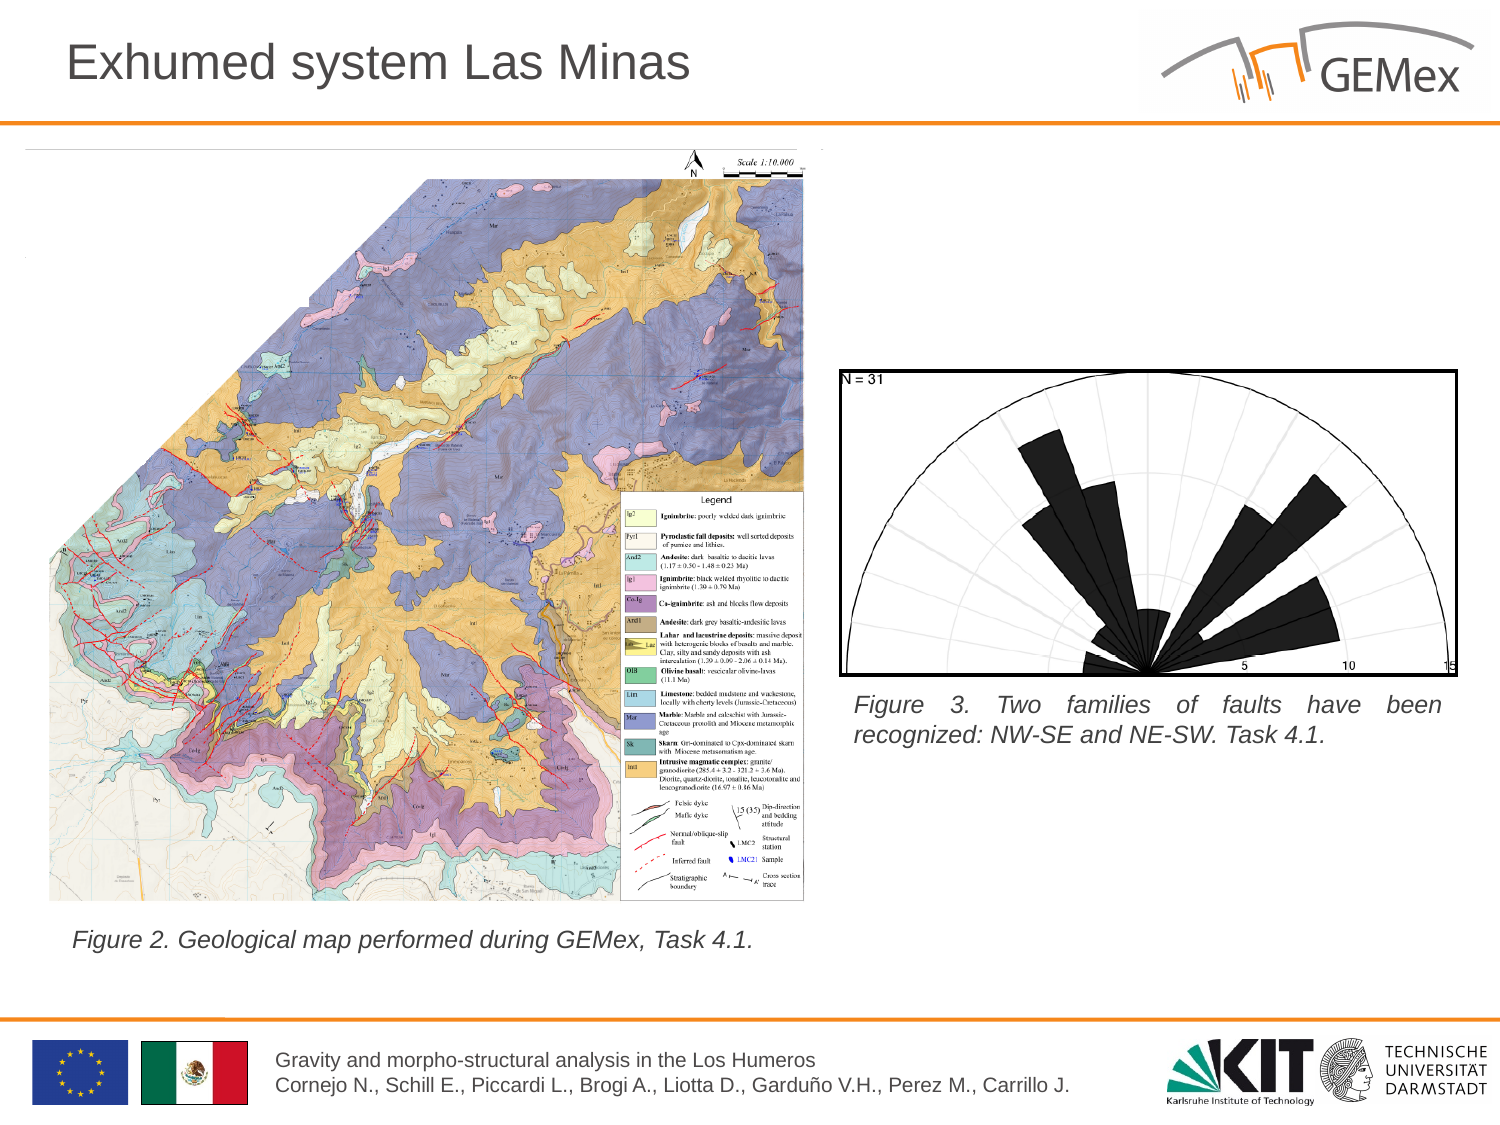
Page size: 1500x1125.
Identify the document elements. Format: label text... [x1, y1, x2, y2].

text_box Exhumed system Las Minas [0, 22, 1133, 98]
text_box [49, 149, 1475, 973]
picture [25, 149, 824, 904]
picture [31, 1040, 129, 1105]
text_box Gravity and morpho-structural analysis in the Los Humeros Cornejo N., Schill E., Piccardi L., Brogi A., Liotta D., Garduño V.H., Perez M., Carrillo J. [260, 1039, 1166, 1106]
picture [1167, 1039, 1314, 1107]
picture [1138, 9, 1492, 114]
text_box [830, 365, 1468, 757]
text_box Figure 2. Geological map performed during GEMex, Task 4.1. [57, 916, 855, 962]
picture [1315, 1035, 1492, 1104]
picture [140, 1040, 248, 1106]
